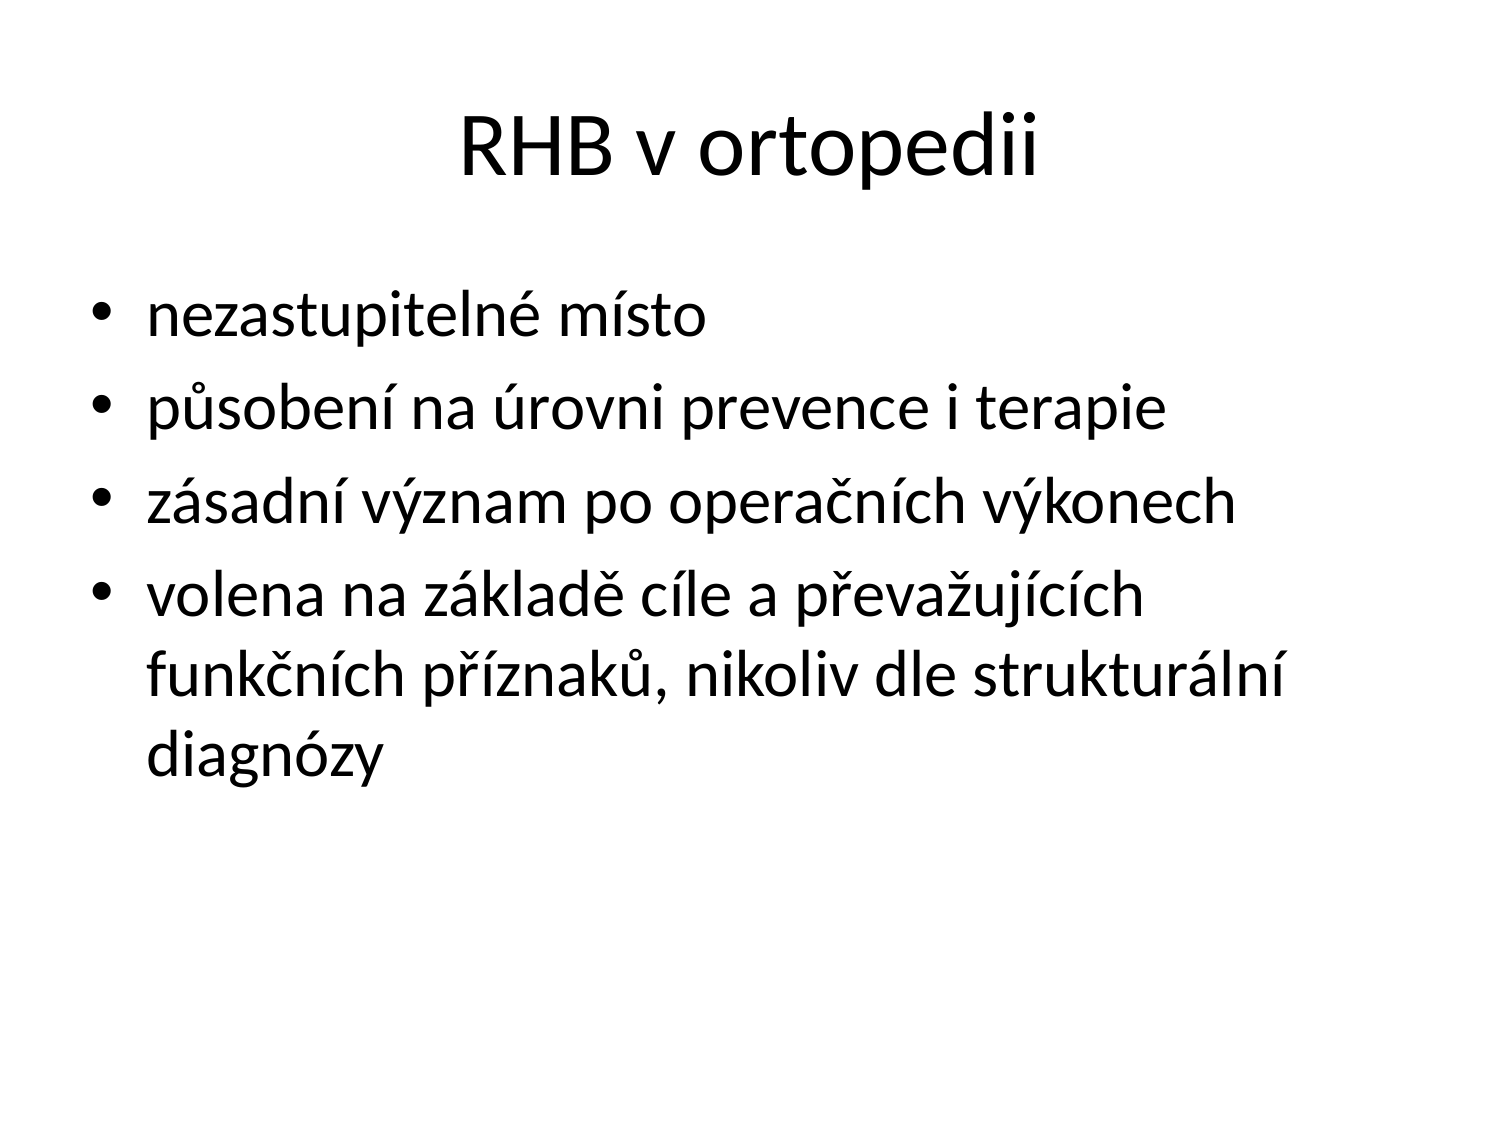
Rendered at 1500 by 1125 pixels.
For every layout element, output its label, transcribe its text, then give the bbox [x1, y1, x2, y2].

list nezastupitelné místo působení na úrovni prevence i terapie zásadní význam po operačních výkonech volena na základě cíle a převažujících funkčních příznaků, nikoliv dle strukturální diagnózy [75, 262, 1425, 1005]
title RHB v ortopedii [75, 45, 1425, 233]
